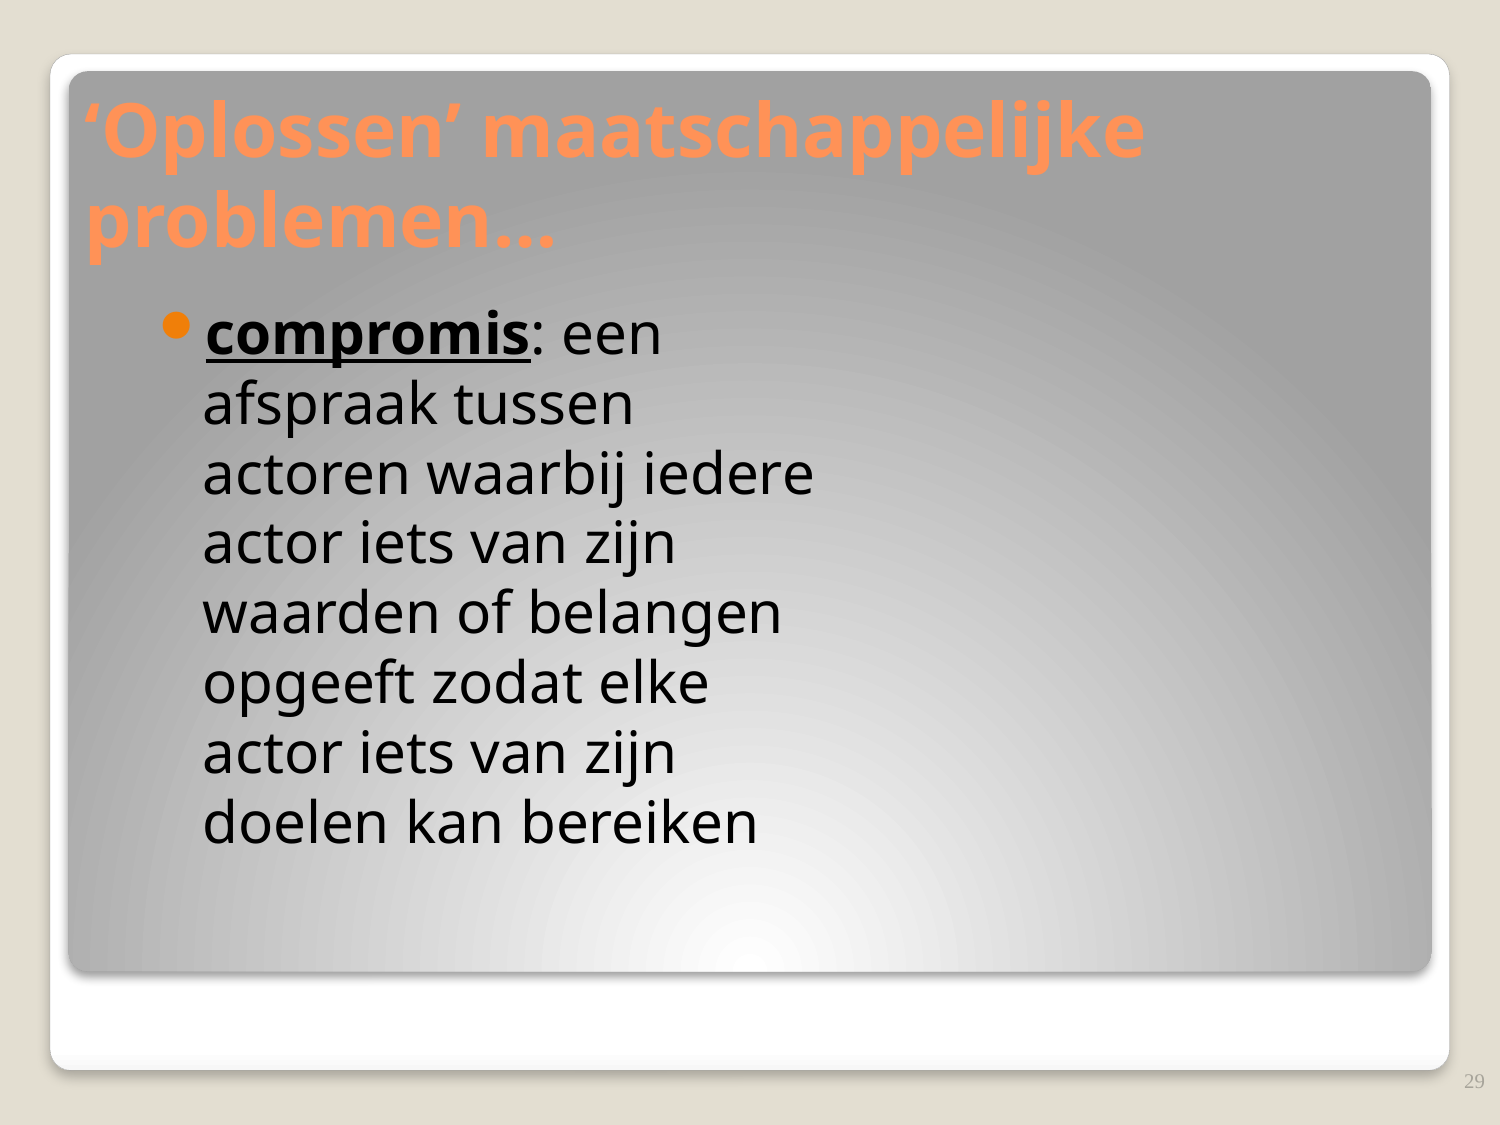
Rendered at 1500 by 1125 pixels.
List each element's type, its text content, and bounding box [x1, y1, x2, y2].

slide_number 29 [1187, 1025, 1500, 1100]
title ‘Oplossen’ maatschappelijke problemen… [70, 35, 1308, 270]
list compromis: een afspraak tussen actoren waarbij iedere actor iets van zijn waarden of belangen opgeeft zodat elke actor iets van zijn doelen kan bereiken [128, 281, 832, 961]
